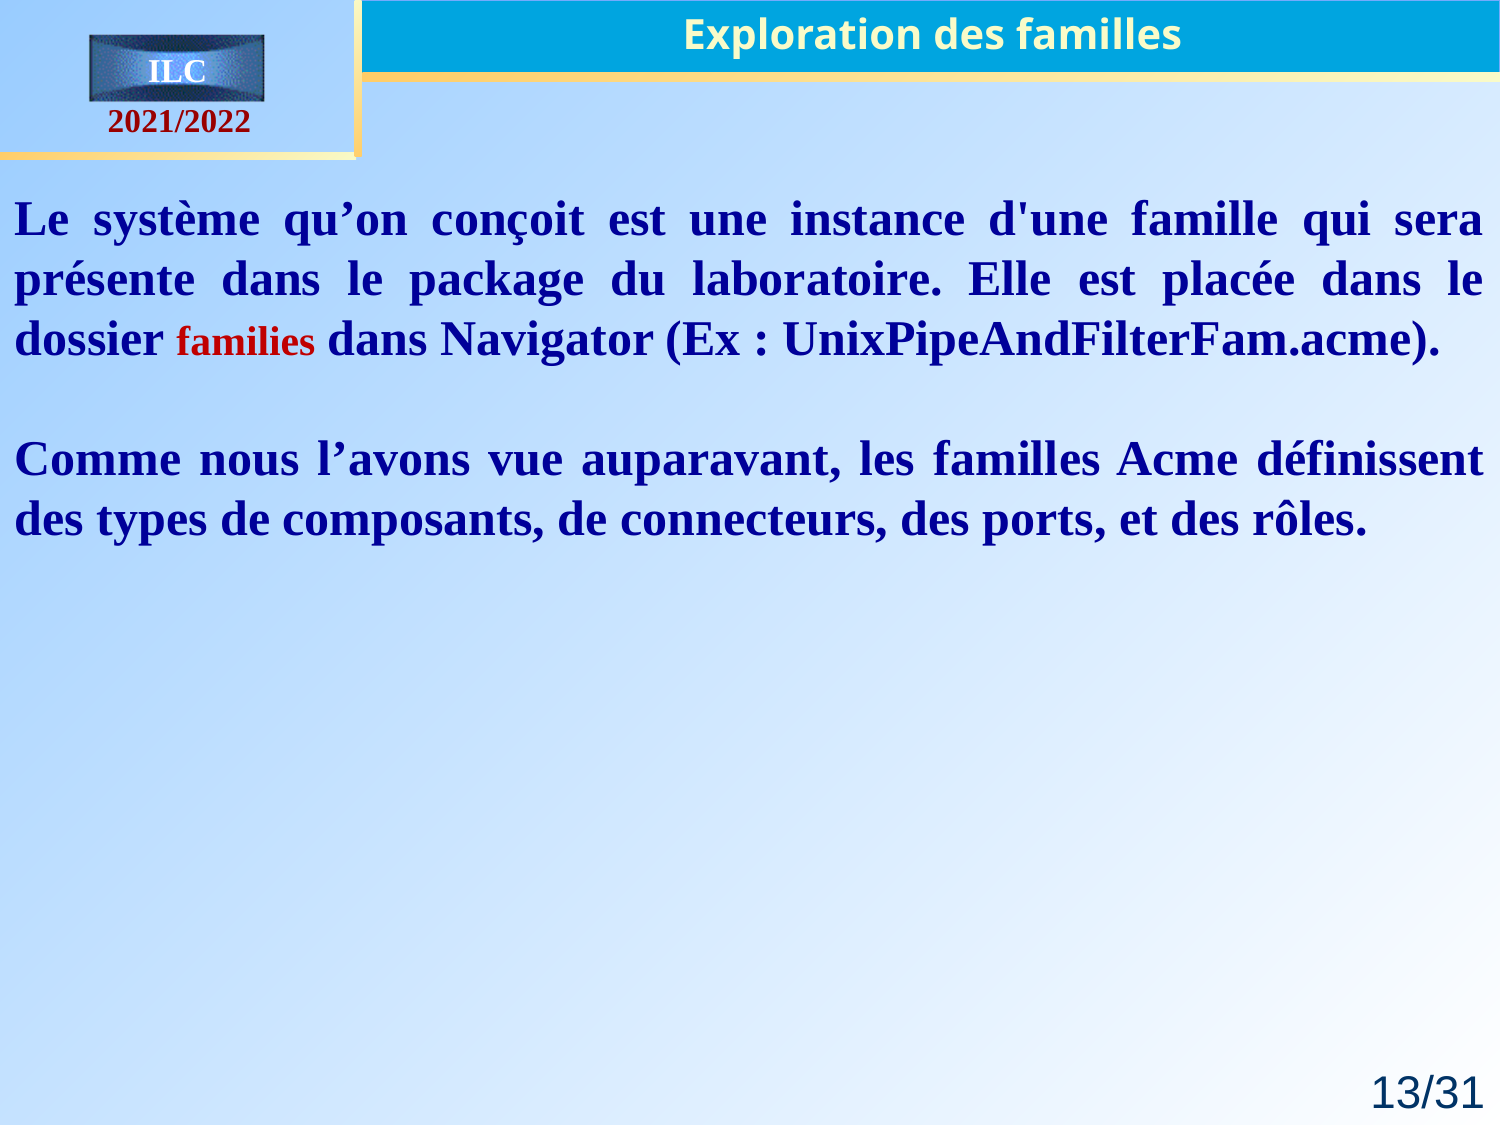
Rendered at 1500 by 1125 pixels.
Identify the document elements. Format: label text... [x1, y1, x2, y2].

picture [61, 18, 295, 119]
text_box Le système qu’on conçoit est une instance d'une famille qui sera présente dans le package du laboratoire. Elle est placée dans le dossier families dans Navigator (Ex : UnixPipeAndFilterFam.acme). Comme nous l’avons vue auparavant, les familles Acme définissent des types de composants, de connecteurs, des ports, et des rôles. [0, 178, 1500, 554]
text_box Exploration des familles [365, 0, 1500, 65]
